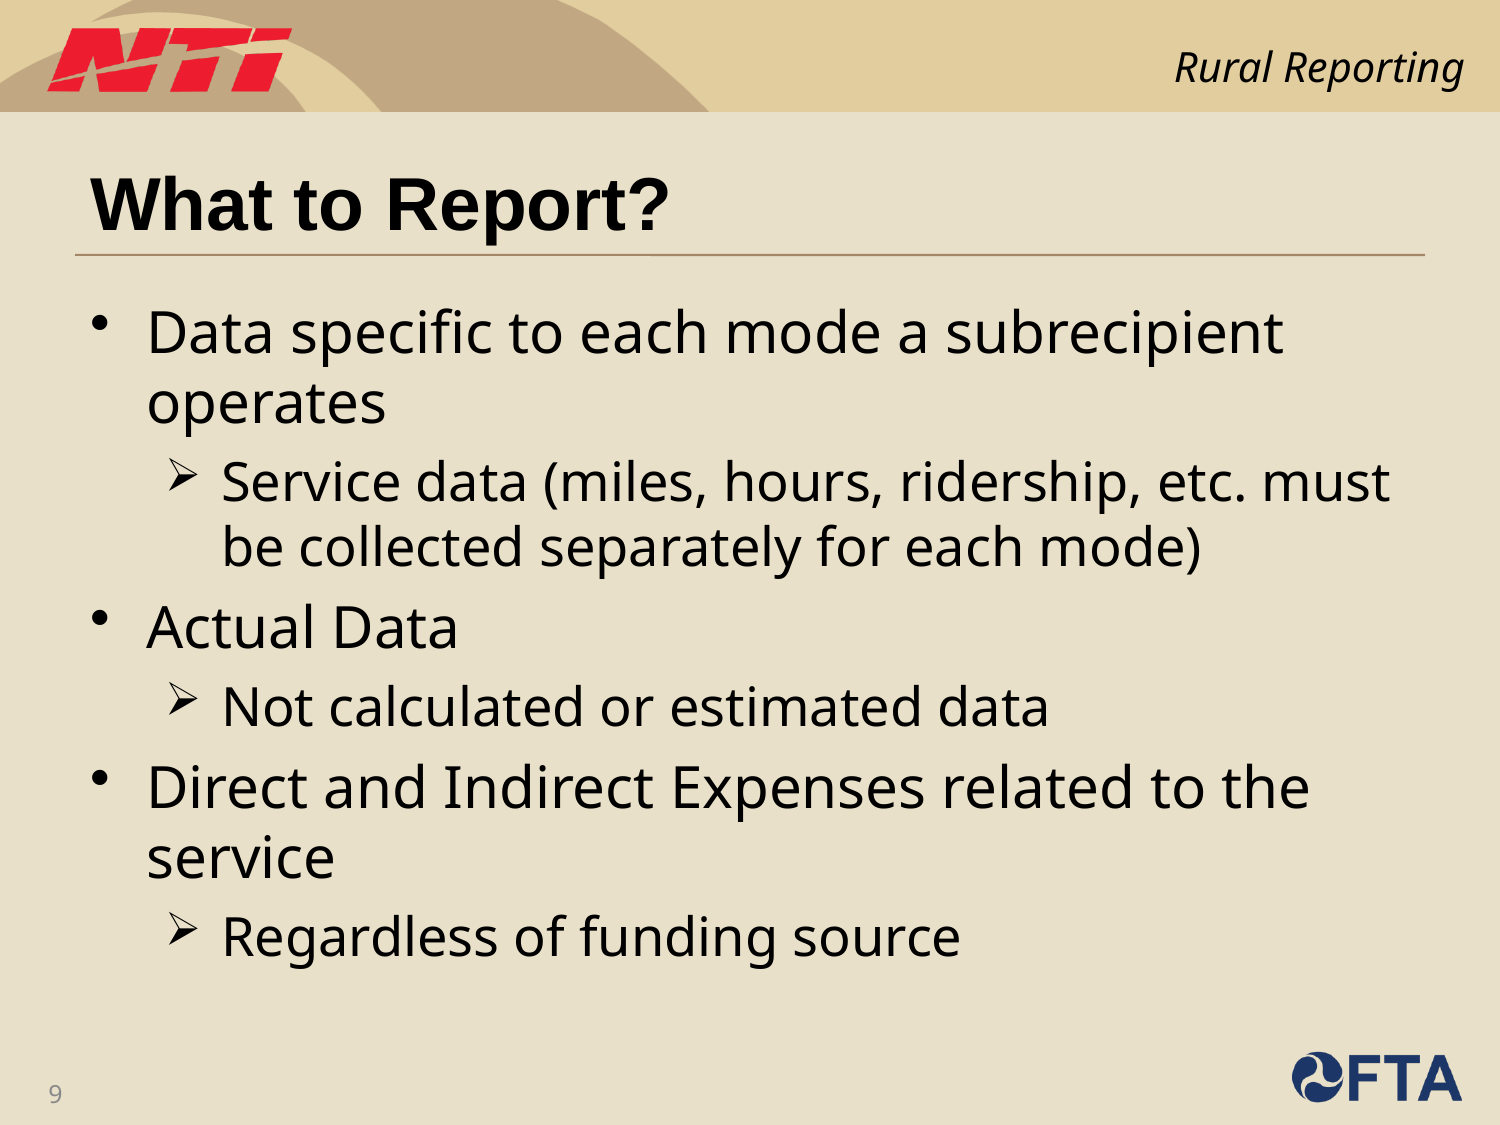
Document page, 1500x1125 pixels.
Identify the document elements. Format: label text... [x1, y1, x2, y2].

picture [1292, 1046, 1462, 1124]
picture [0, 0, 1500, 112]
slide_number 9 [0, 1065, 78, 1125]
list Data specific to each mode a subrecipient operates Service data (miles, hours, ridership, etc. must be collected separately for each mode) Actual Data Not calculated or estimated data Direct and Indirect Expenses related to the service Regardless of funding source [75, 287, 1425, 1011]
title What to Report? [75, 132, 1425, 268]
